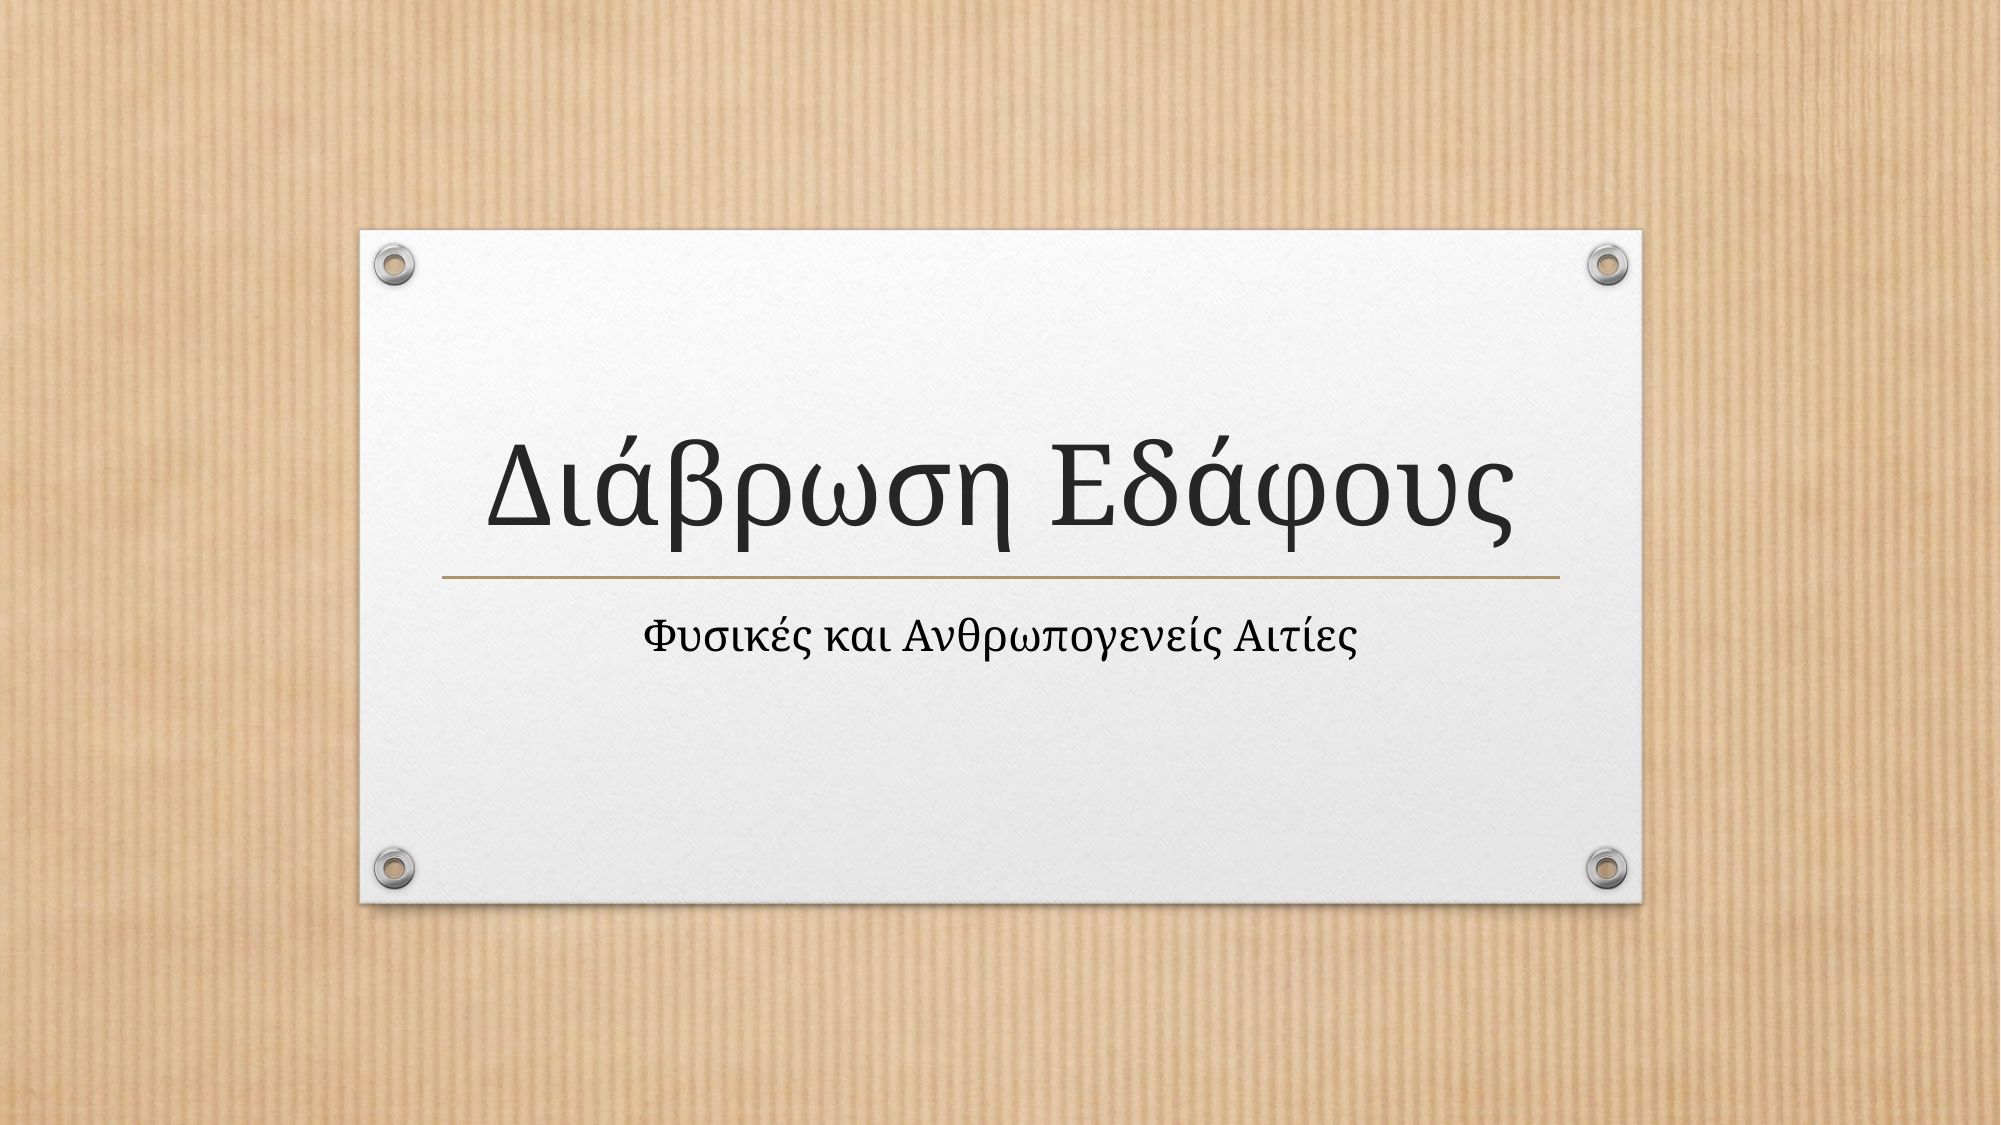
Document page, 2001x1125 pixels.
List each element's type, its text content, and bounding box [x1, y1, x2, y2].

title Διάβρωση Εδάφους [441, 306, 1560, 556]
picture [0, 0, 2001, 1125]
subtitle Φυσικές και Ανθρωπογενείς Αιτίες [441, 600, 1560, 817]
